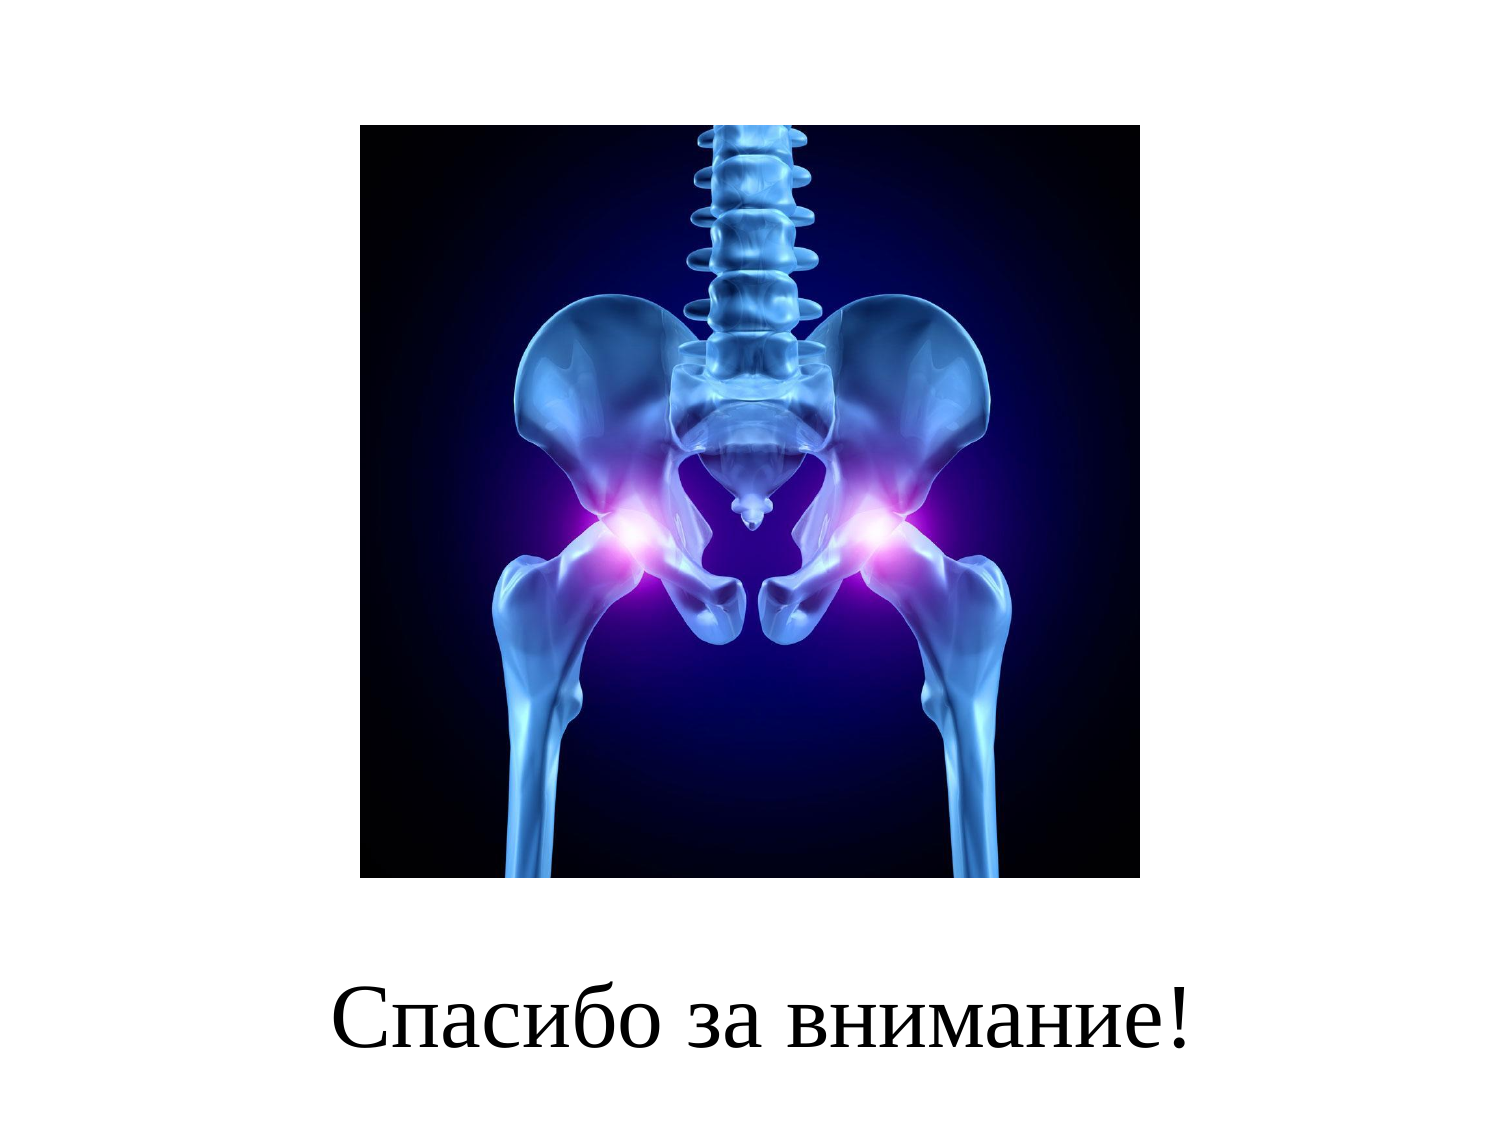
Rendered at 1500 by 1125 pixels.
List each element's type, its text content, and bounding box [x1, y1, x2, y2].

picture [359, 125, 1140, 878]
title Спасибо за внимание! [88, 916, 1439, 1105]
